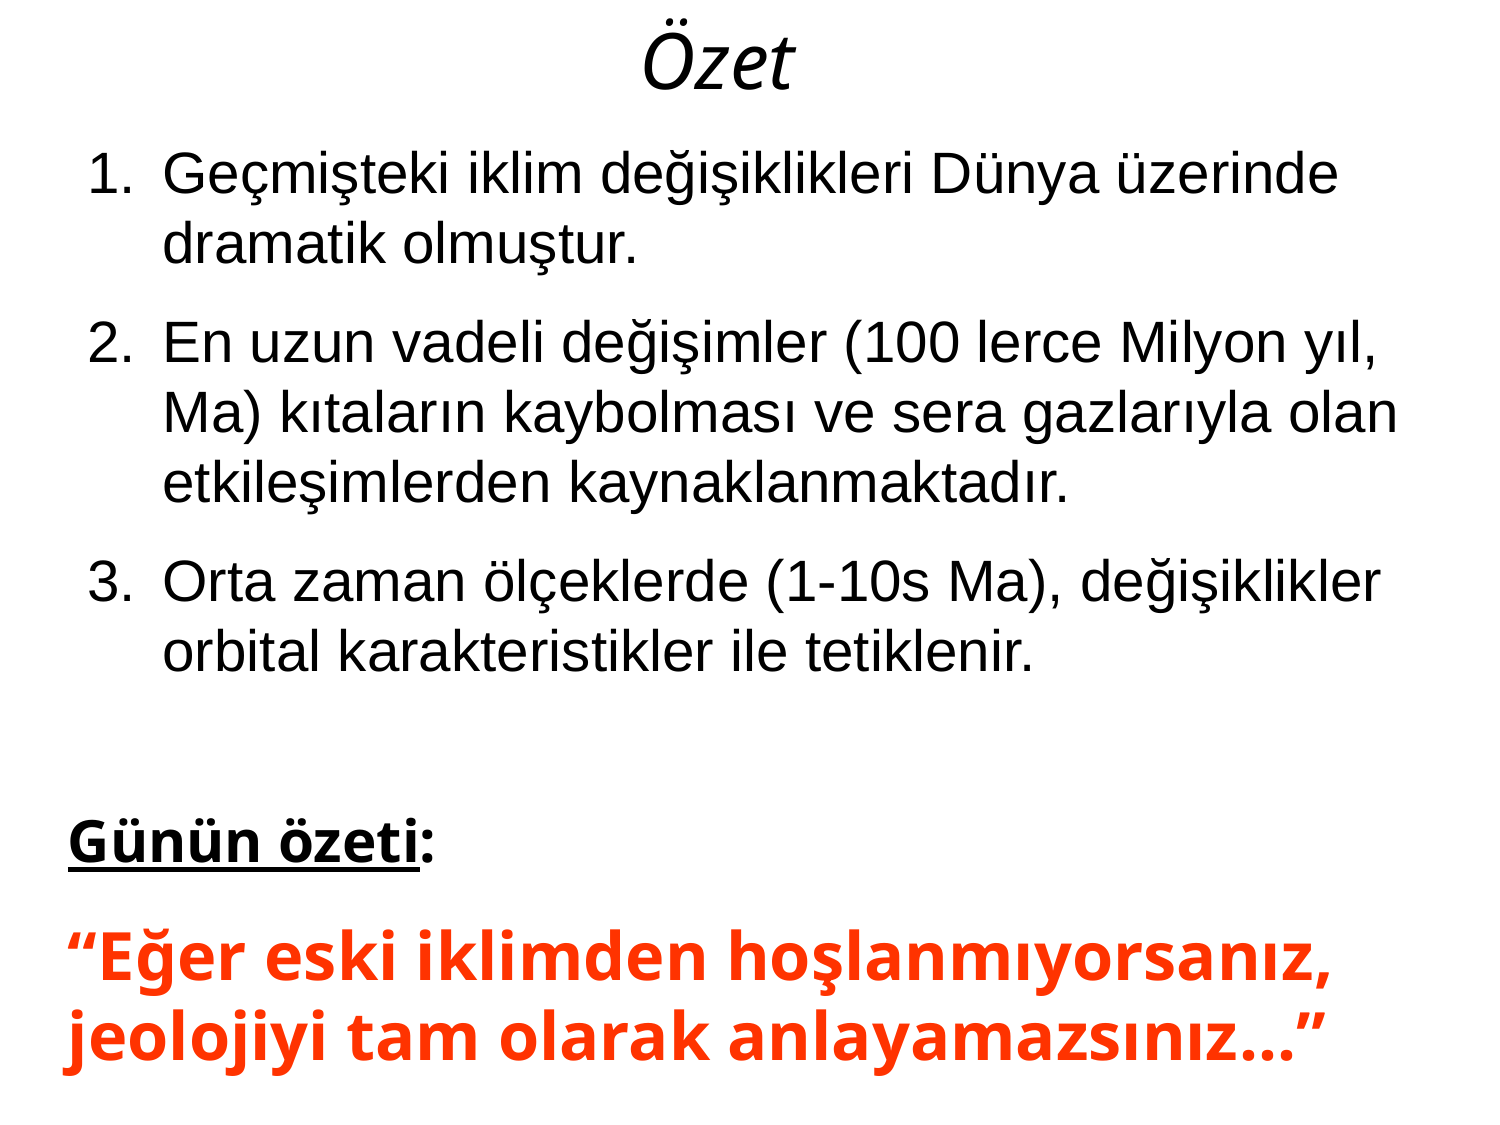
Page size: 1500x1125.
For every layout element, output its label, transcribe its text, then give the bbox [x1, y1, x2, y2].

text_box Geçmişteki iklim değişiklikleri Dünya üzerinde dramatik olmuştur. En uzun vadeli değişimler (100 lerce Milyon yıl, Ma) kıtaların kaybolması ve sera gazlarıyla olan etkileşimlerden kaynaklanmaktadır. Orta zaman ölçeklerde (1-10s Ma), değişiklikler orbital karakteristikler ile tetiklenir. [72, 127, 1466, 691]
text_box Günün özeti: “Eğer eski iklimden hoşlanmıyorsanız, jeolojiyi tam olarak anlayamazsınız…” [53, 796, 1466, 1082]
title Özet [201, 3, 1233, 113]
